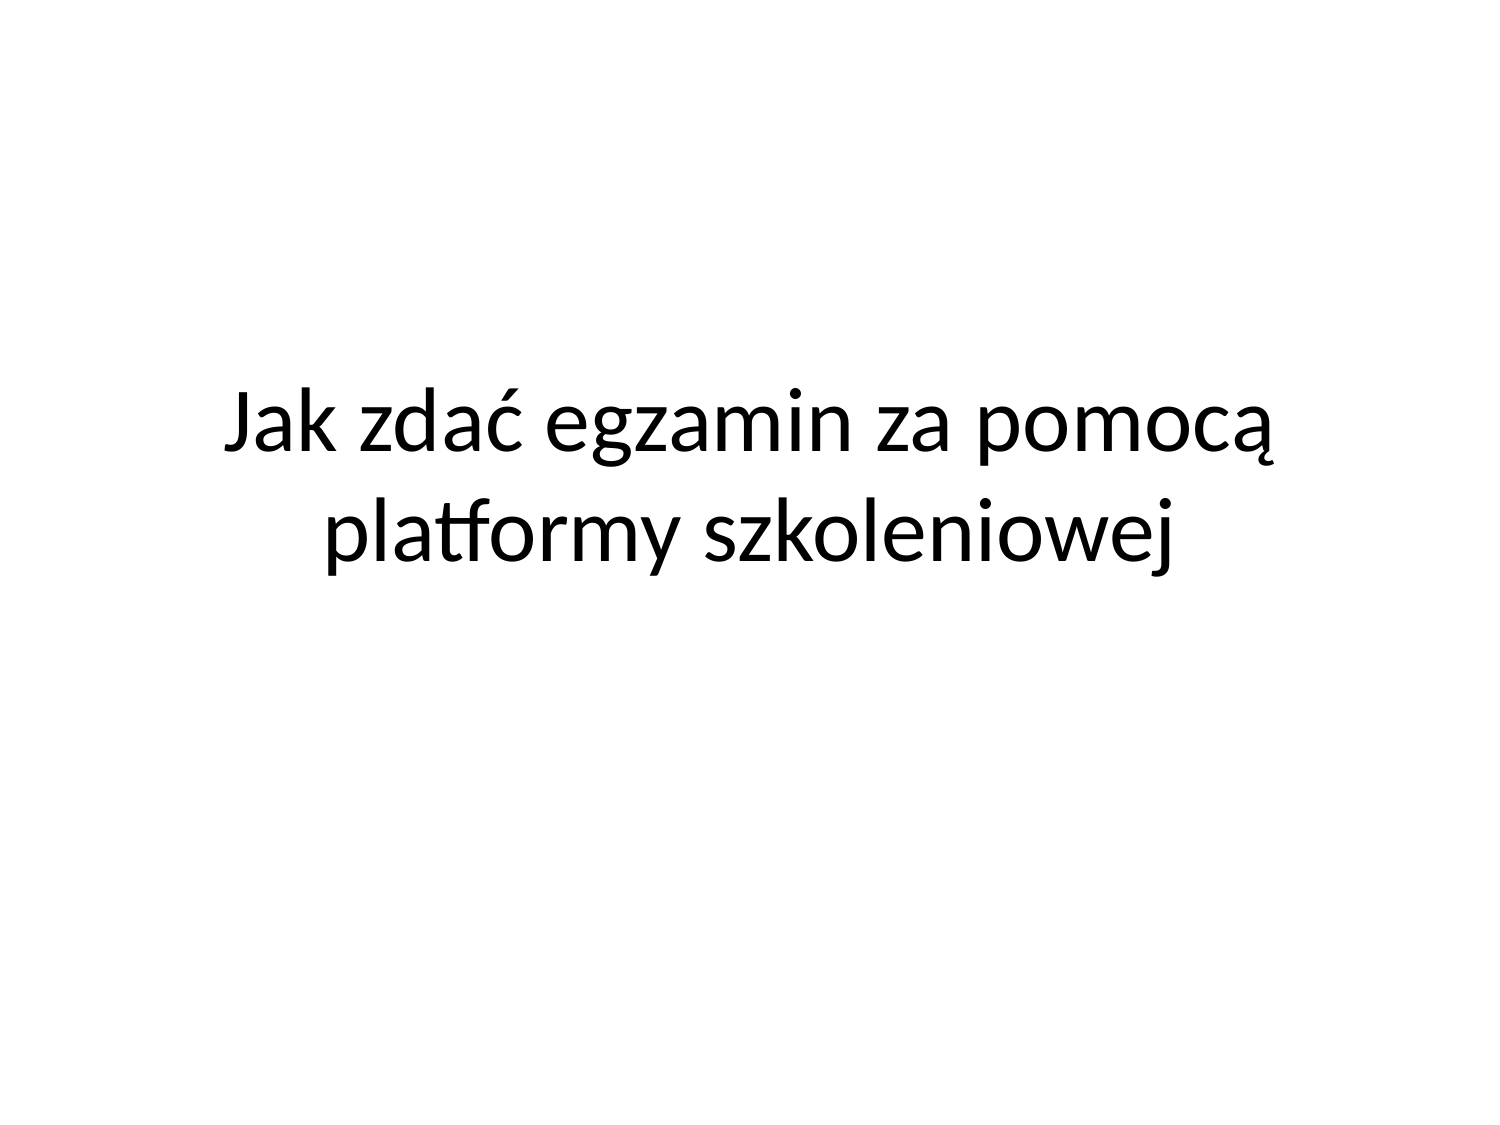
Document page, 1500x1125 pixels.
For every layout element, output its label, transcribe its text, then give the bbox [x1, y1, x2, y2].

title Jak zdać egzamin za pomocą platformy szkoleniowej [112, 349, 1388, 591]
